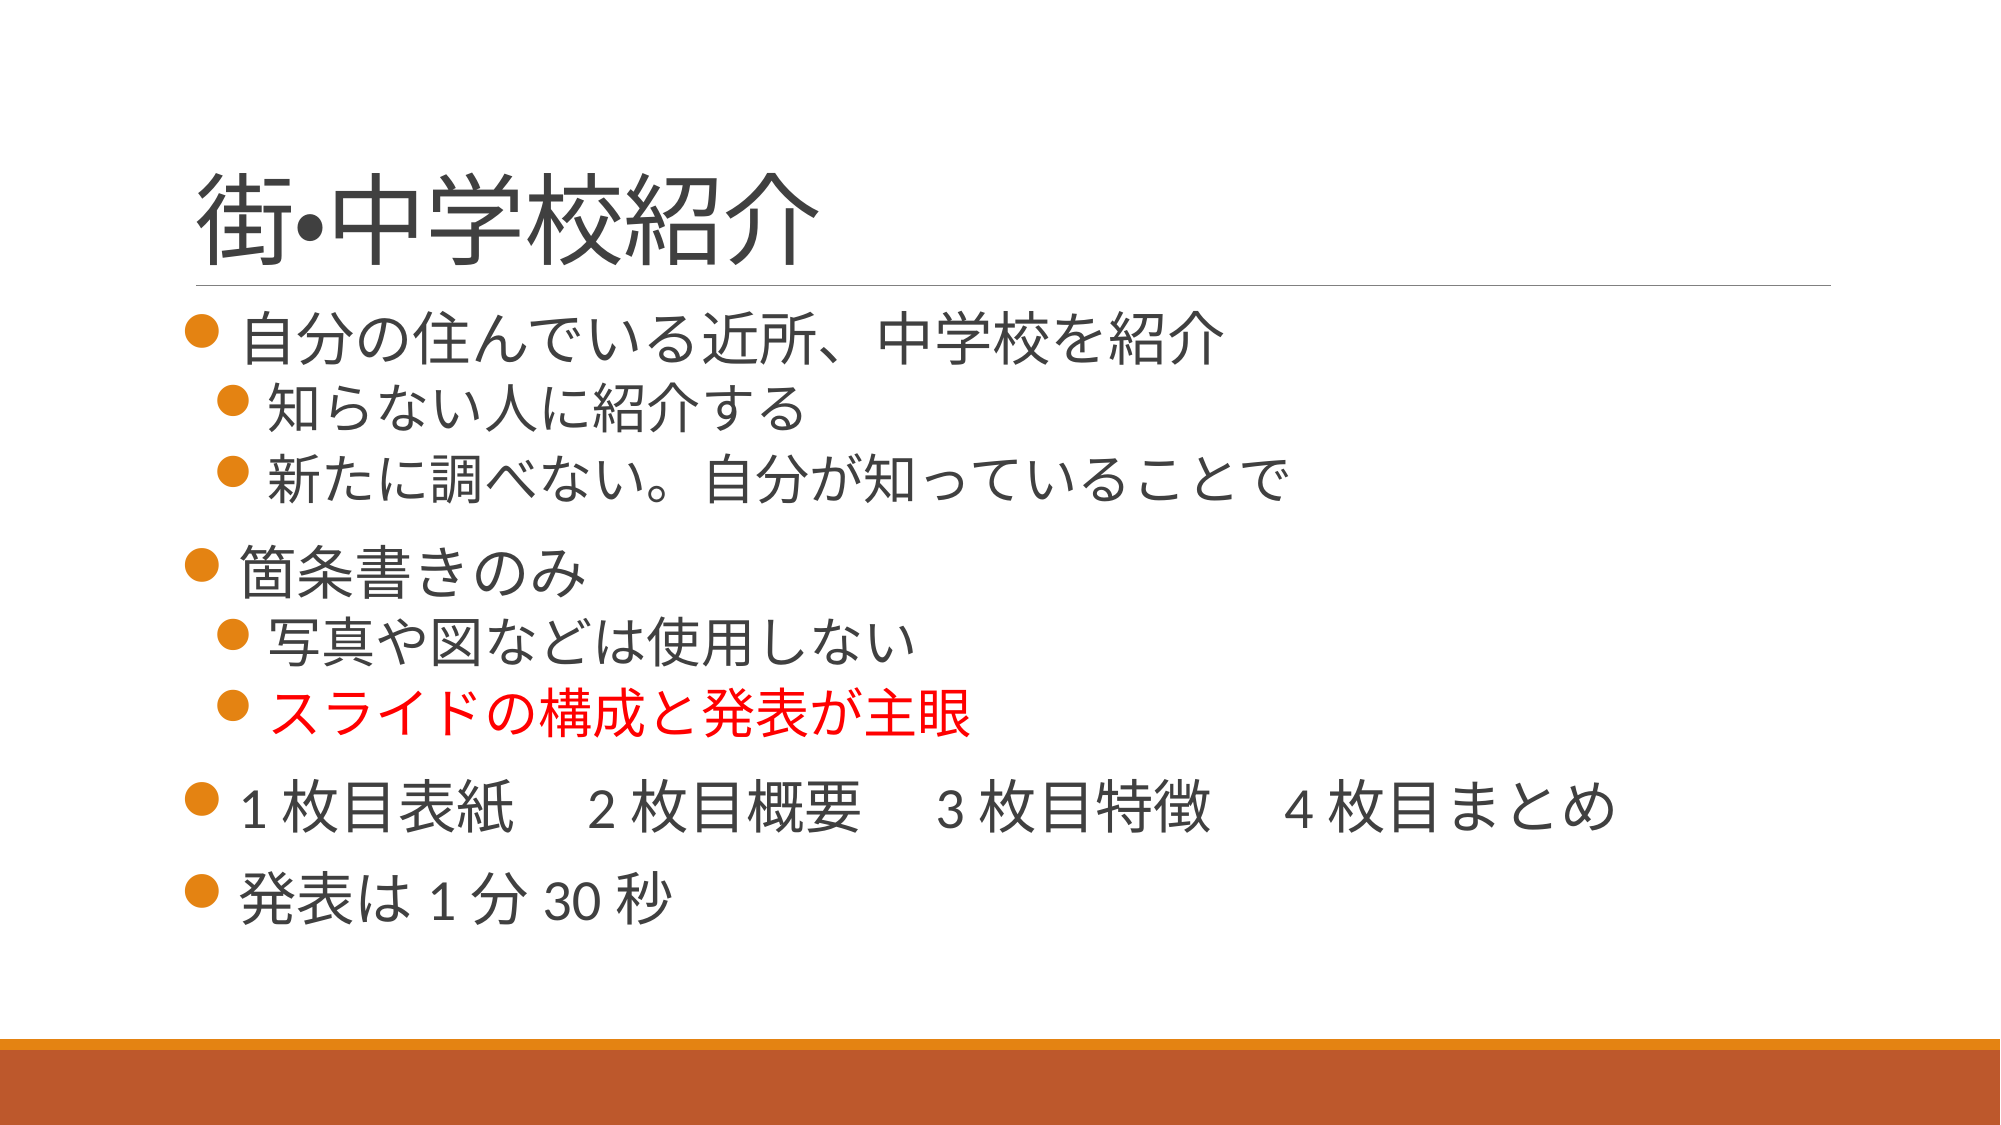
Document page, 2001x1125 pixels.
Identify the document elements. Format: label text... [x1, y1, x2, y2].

title 街・中学校紹介 [180, 47, 1830, 285]
list 自分の住んでいる近所、中学校を紹介 知らない人に紹介する 新たに調べない。自分が知っていることで 箇条書きのみ 写真や図などは使用しない スライドの構成と発表が主眼 1枚目表紙 2枚目概要 3枚目特徴 4枚目まとめ 発表は1分30秒 [180, 302, 1830, 963]
